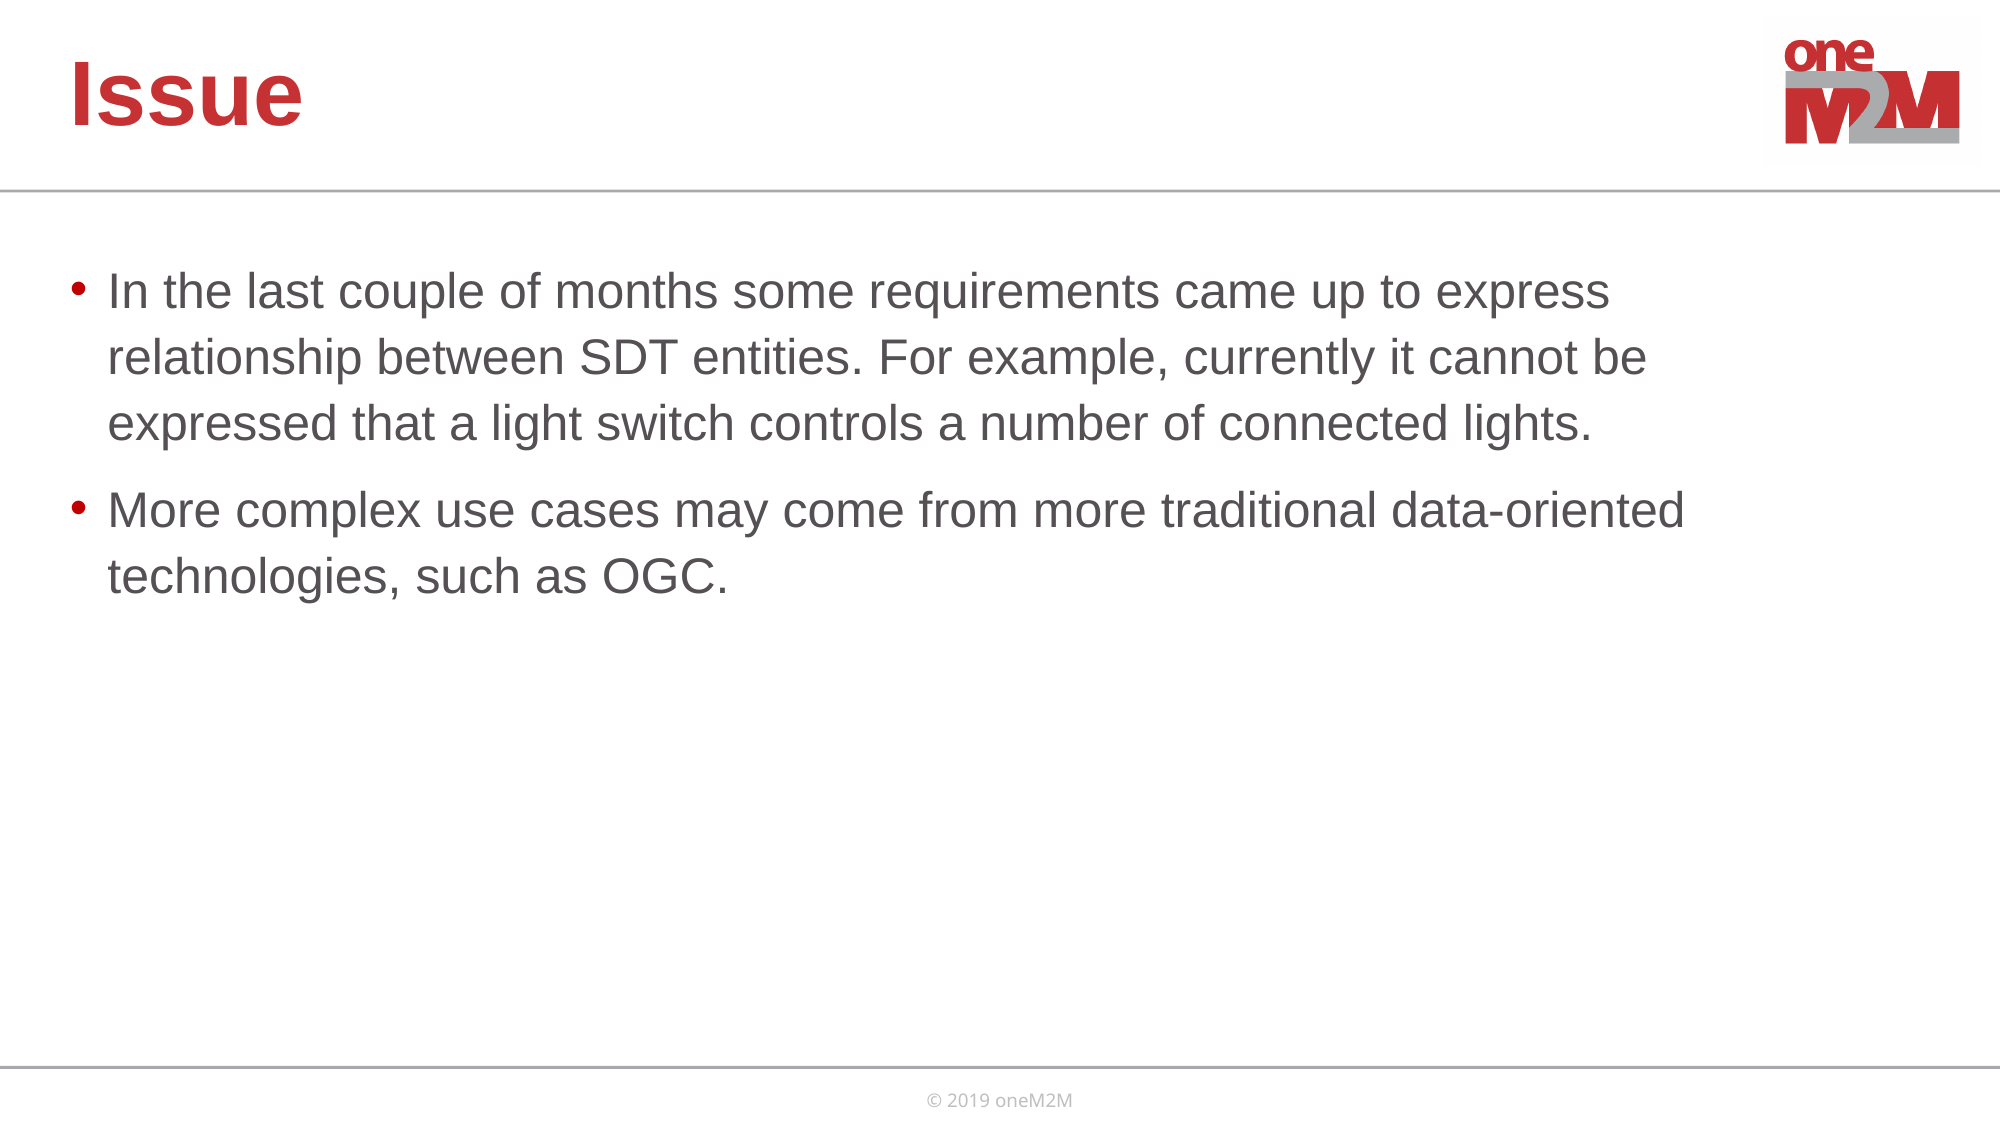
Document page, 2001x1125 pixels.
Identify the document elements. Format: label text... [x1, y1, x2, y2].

title Issue [54, 0, 1343, 193]
picture [1763, 17, 1981, 166]
list In the last couple of months some requirements came up to express relationship between SDT entities. For example, currently it cannot be expressed that a light switch controls a number of connected lights. More complex use cases may come from more traditional data-oriented technologies, such as OGC. [54, 245, 1780, 1012]
